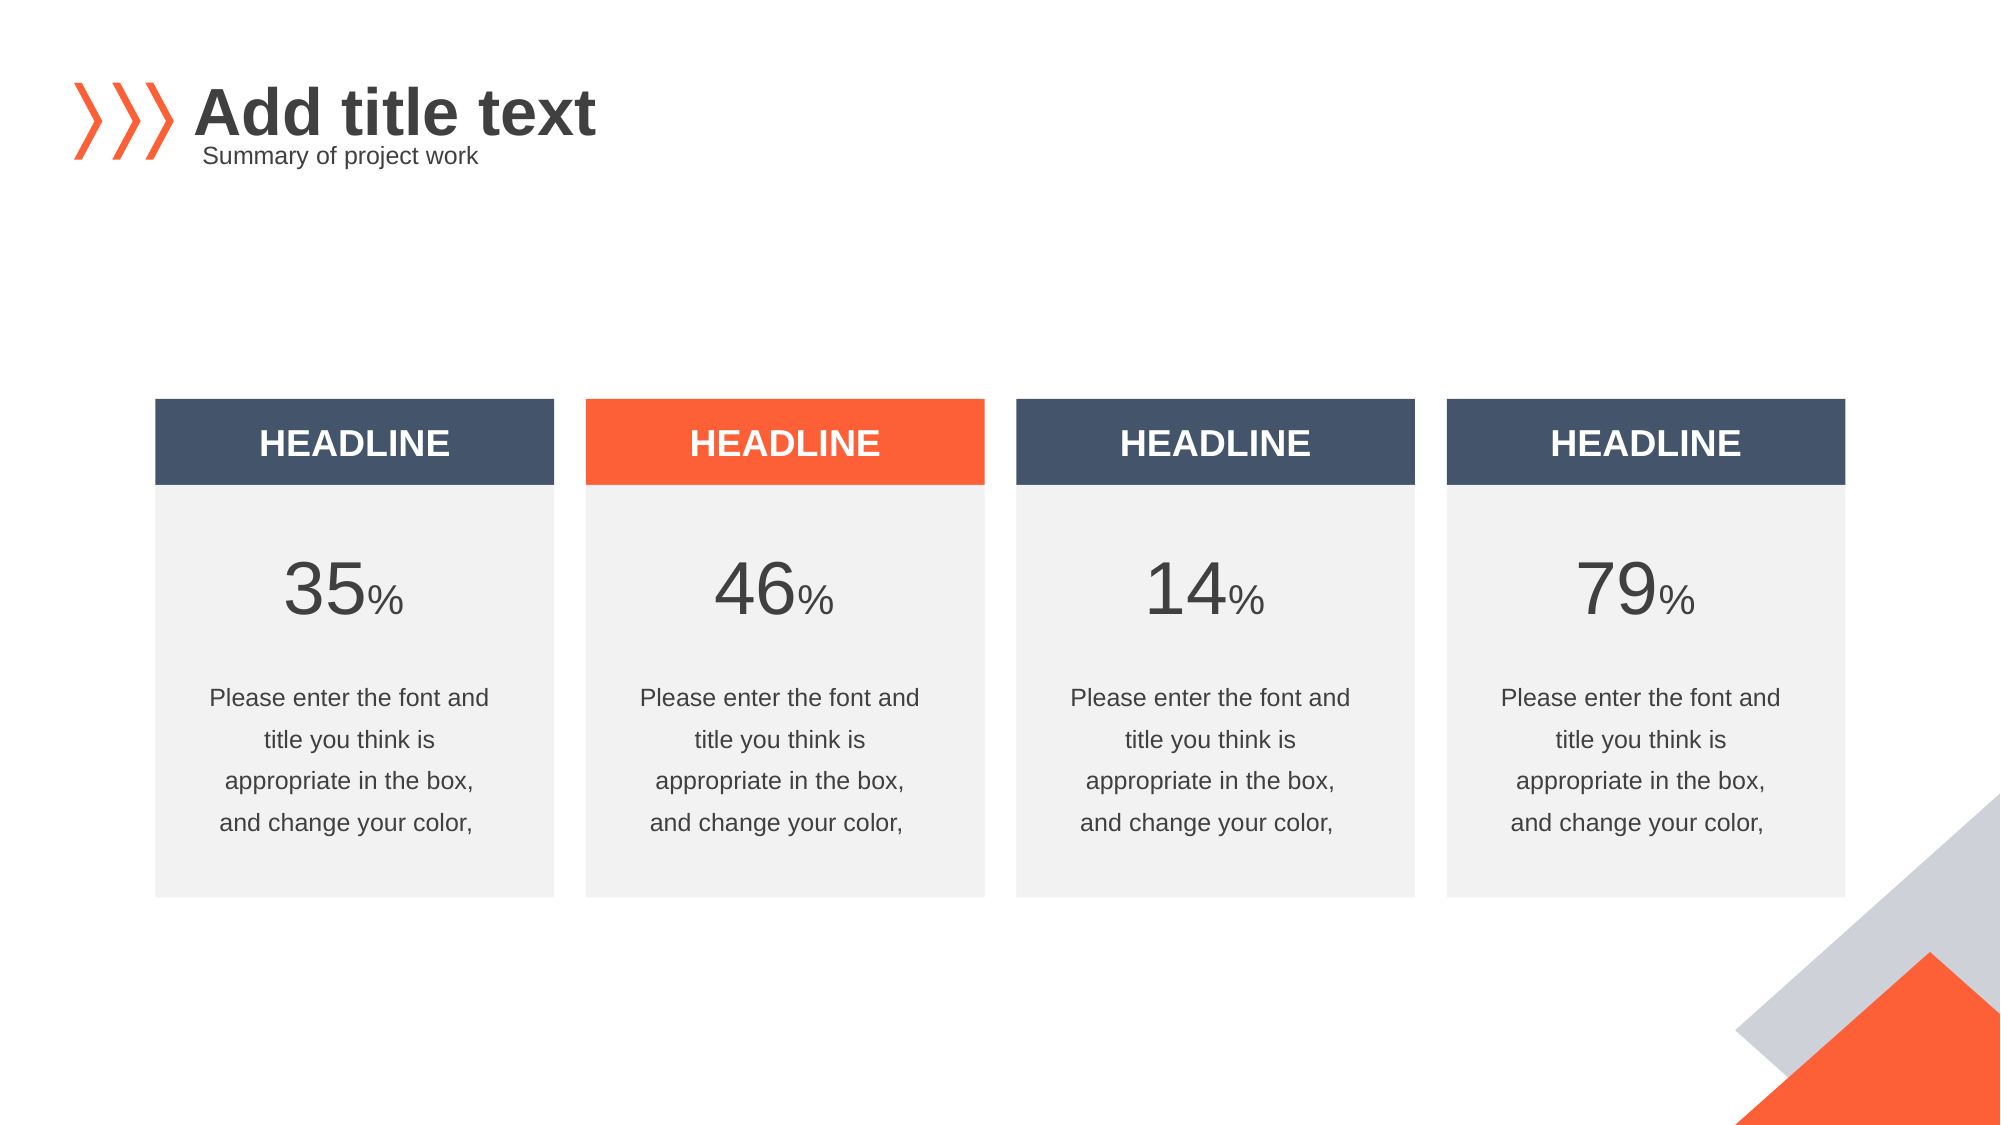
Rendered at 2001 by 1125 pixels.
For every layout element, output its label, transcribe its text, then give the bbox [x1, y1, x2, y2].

text_box 79% [1560, 532, 1741, 637]
text_box [1015, 484, 1416, 898]
text_box [1015, 398, 1416, 484]
text_box HEADLINE [1058, 411, 1374, 472]
text_box [154, 398, 555, 484]
text_box [585, 398, 986, 484]
text_box [1446, 398, 1846, 484]
text_box HEADLINE [1488, 411, 1804, 472]
text_box [585, 484, 986, 898]
text_box Please enter the font and title you think is appropriate in the box, and change your color, [617, 662, 943, 845]
text_box [1446, 484, 1846, 898]
text_box Please enter the font and title you think is appropriate in the box, and change your color, [1478, 662, 1804, 845]
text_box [178, 61, 771, 178]
text_box [154, 484, 555, 898]
text_box 35% [268, 532, 450, 637]
text_box Please enter the font and title you think is appropriate in the box, and change your color, [1048, 662, 1374, 845]
text_box [1733, 950, 2000, 1125]
text_box HEADLINE [197, 411, 513, 472]
text_box HEADLINE [627, 411, 943, 472]
text_box 46% [699, 532, 880, 637]
text_box 14% [1129, 532, 1311, 637]
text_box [73, 82, 174, 160]
text_box [1733, 792, 2000, 1077]
text_box Please enter the font and title you think is appropriate in the box, and change your color, [187, 662, 513, 845]
